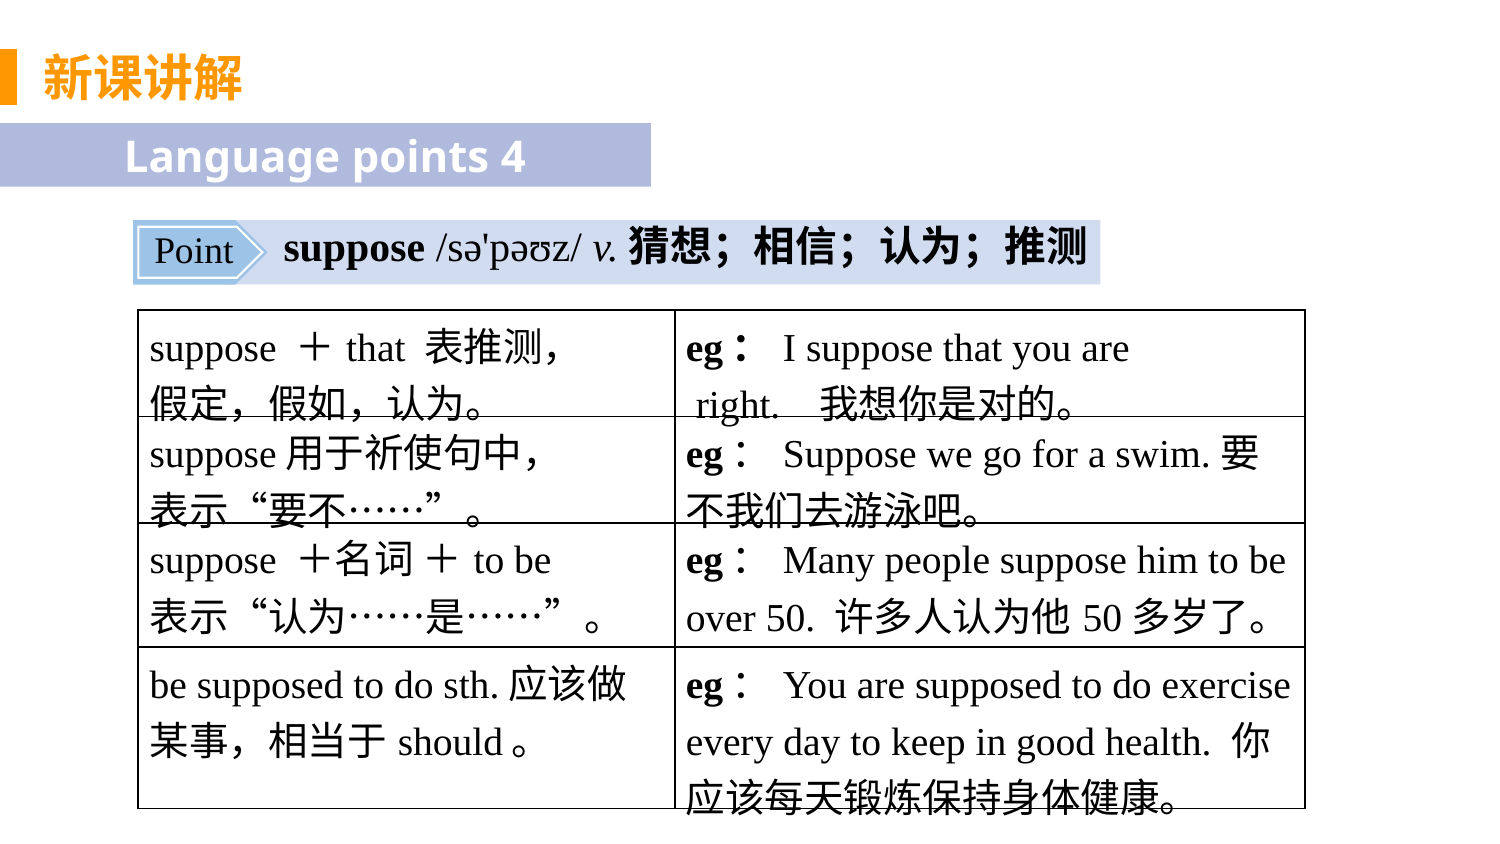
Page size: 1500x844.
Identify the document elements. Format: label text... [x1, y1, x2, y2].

table_header eg：I suppose that you are right. 我想你是对的。 [676, 311, 1304, 416]
text_box Point [138, 226, 263, 278]
table_cell suppose ＋名词 ＋to be 表示“认为……是……”。 [139, 524, 674, 646]
table_cell be supposed to do sth.应该做某事，相当于should。 [139, 648, 674, 808]
table_cell suppose用于祈使句中， 表示“要不……”。 [139, 417, 674, 522]
text_box [133, 220, 268, 285]
text_box Language points 4 [0, 123, 651, 187]
table_cell eg：Suppose we go for a swim.要不我们去游泳吧。 [676, 417, 1304, 522]
table_cell eg：You are supposed to do exercise every day to keep in good health. 你应该每天锻炼保持身体健康。 [676, 648, 1304, 808]
text_box [0, 48, 18, 107]
text_box suppose /sə'pəʊz/ v.猜想；相信；认为；推测 [236, 220, 1101, 285]
text_box 新课讲解 [31, 41, 255, 113]
table_cell eg：Many people suppose him to be over 50. 许多人认为他50多岁了。 [676, 524, 1304, 646]
table_header suppose ＋that 表推测， 假定，假如，认为。 [139, 311, 674, 416]
